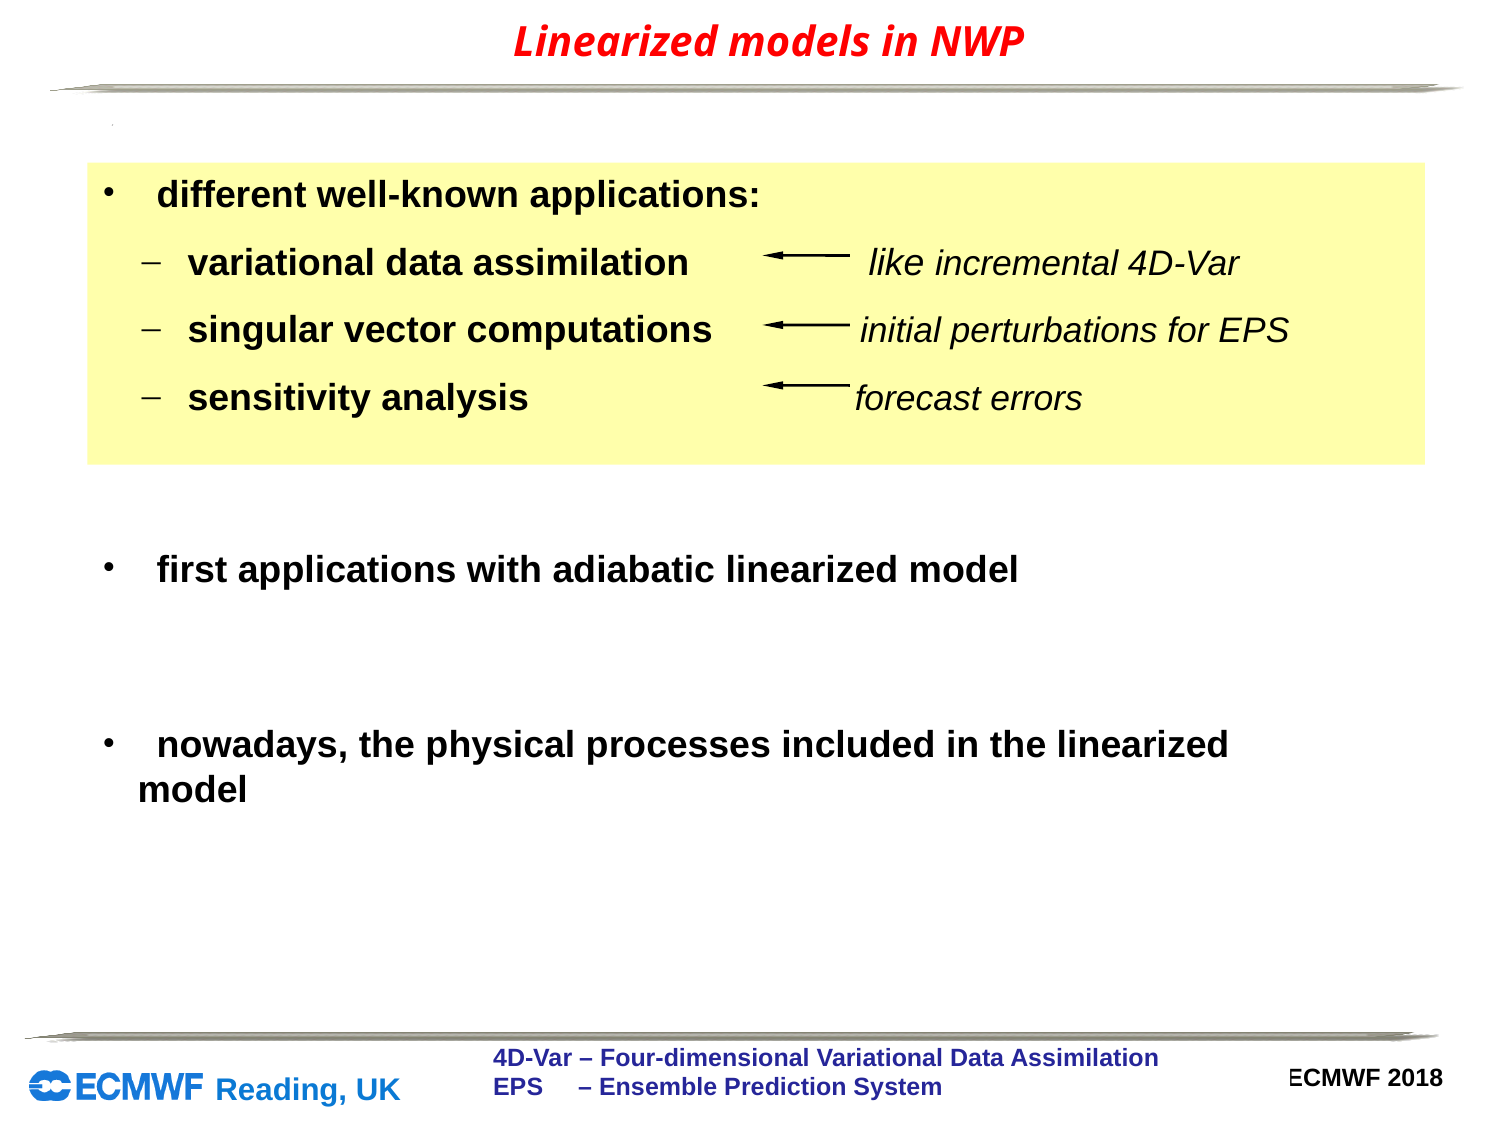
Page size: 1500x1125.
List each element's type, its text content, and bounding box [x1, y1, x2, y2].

text_box nowadays, the physical processes included in the linearized model [87, 712, 1363, 818]
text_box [87, 162, 1426, 467]
picture [24, 1024, 1442, 1043]
text_box 4D-Var – Four-dimensional Variational Data Assimilation EPS – Ensemble Prediction System [490, 1046, 1291, 1102]
picture [29, 1070, 203, 1101]
footer [112, 1037, 1400, 1088]
text_box first applications with adiabatic linearized model [87, 537, 1363, 598]
text_box Linearized models in NWP [112, 11, 1425, 68]
